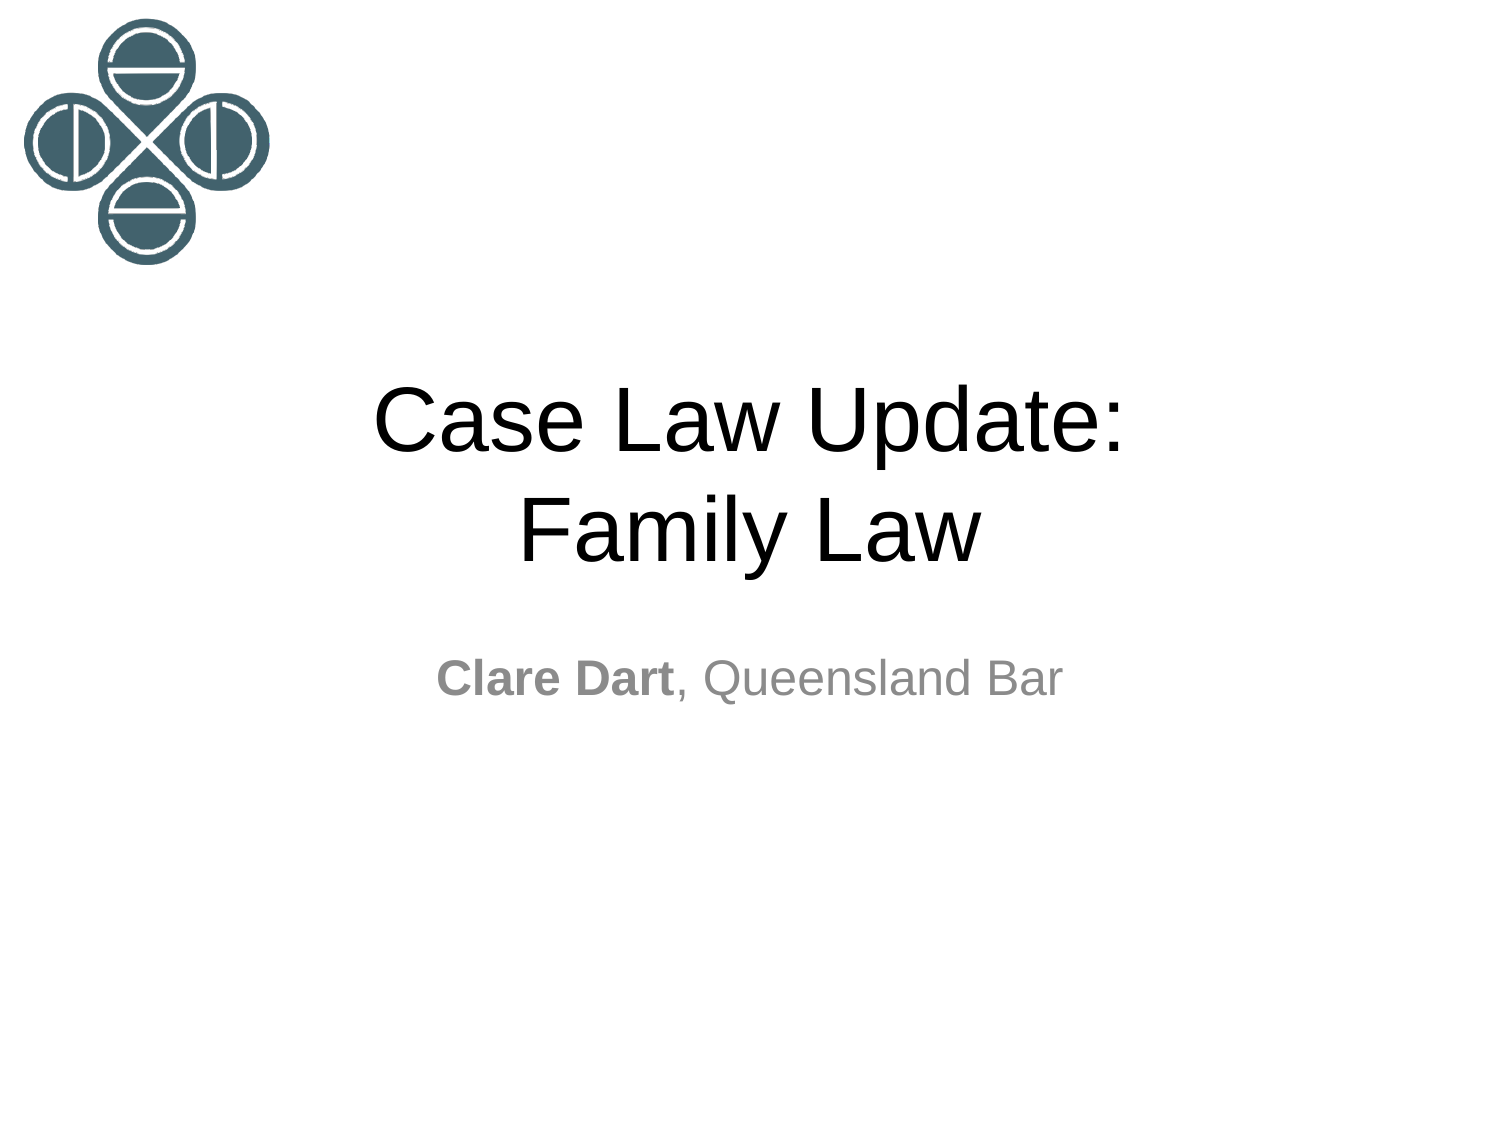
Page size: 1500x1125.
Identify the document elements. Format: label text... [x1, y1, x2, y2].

picture [23, 18, 270, 265]
title Case Law Update: Family Law [112, 349, 1388, 591]
subtitle Clare Dart, Queensland Bar [225, 637, 1275, 743]
